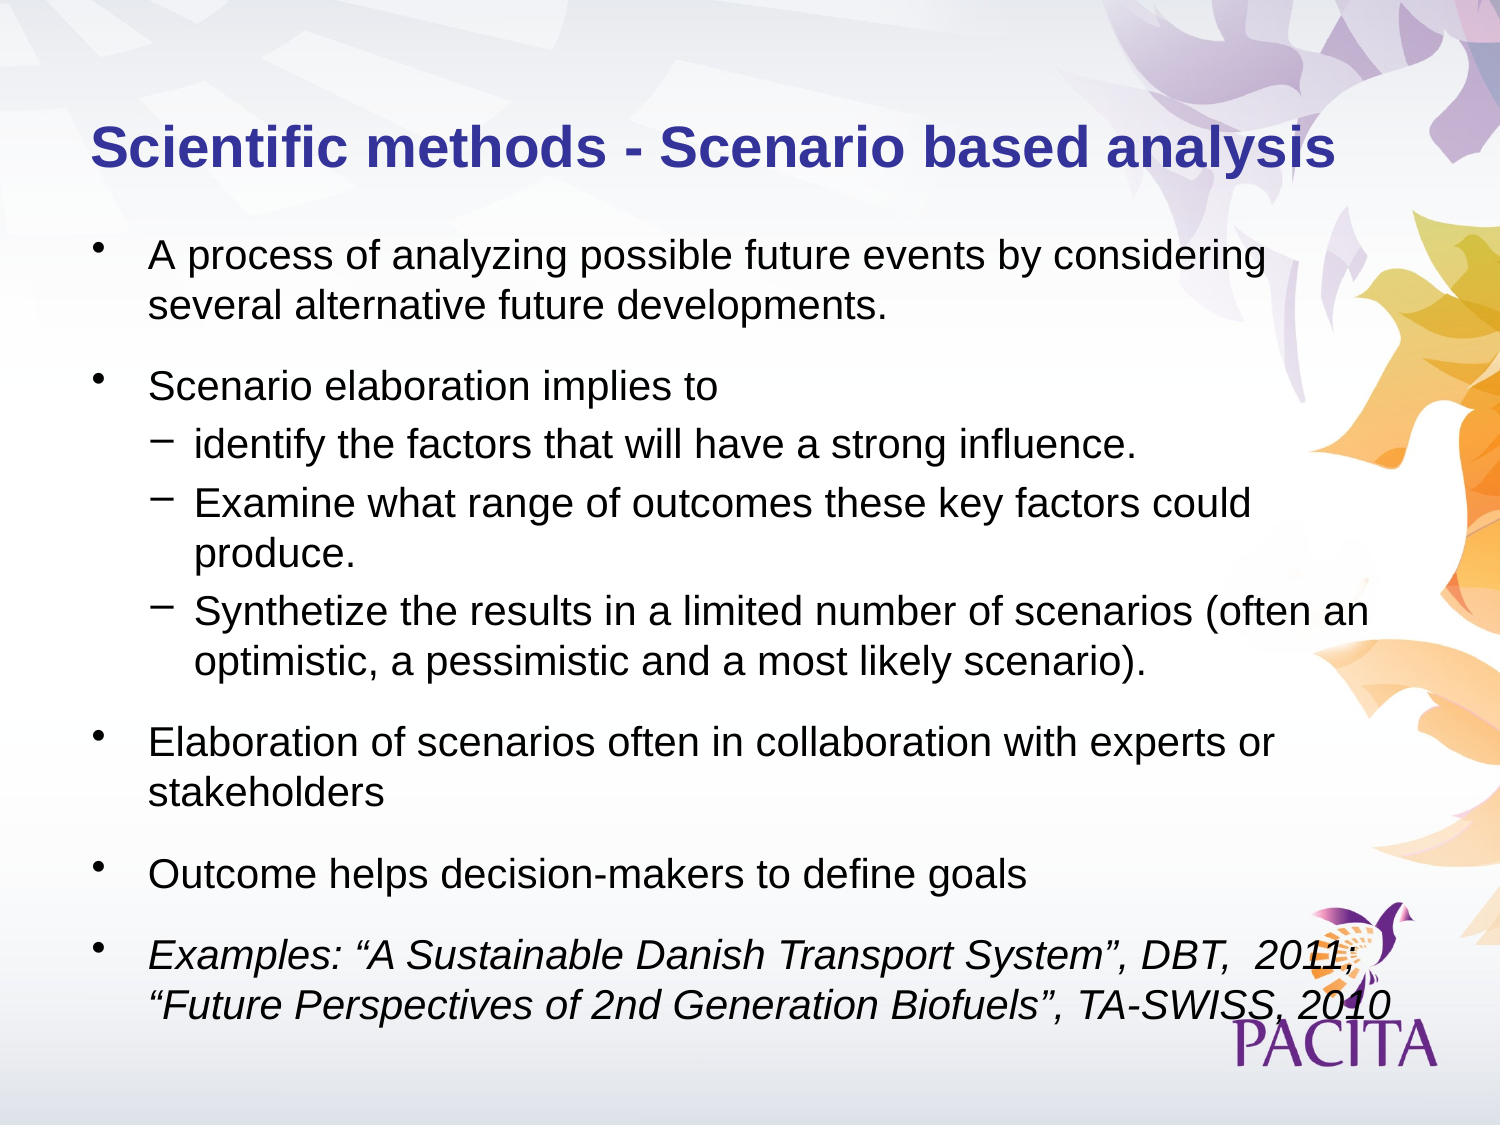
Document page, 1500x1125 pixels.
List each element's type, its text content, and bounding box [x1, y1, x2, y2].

title Scientific methods - Scenario based analysis [74, 101, 1426, 221]
picture [0, 0, 1500, 1125]
list A process of analyzing possible future events by considering several alternative future developments. Scenario elaboration implies to identify the factors that will have a strong influence. Examine what range of outcomes these key factors could produce. Synthetize the results in a limited number of scenarios (often an optimistic, a pessimistic and a most likely scenario). Elaboration of scenarios often in collaboration with experts or stakeholders Outcome helps decision-makers to define goals Examples: “A Sustainable Danish Transport System”, DBT, 2011; “Future Perspectives of 2nd Generation Biofuels”, TA-SWISS, 2010 [76, 219, 1429, 1059]
